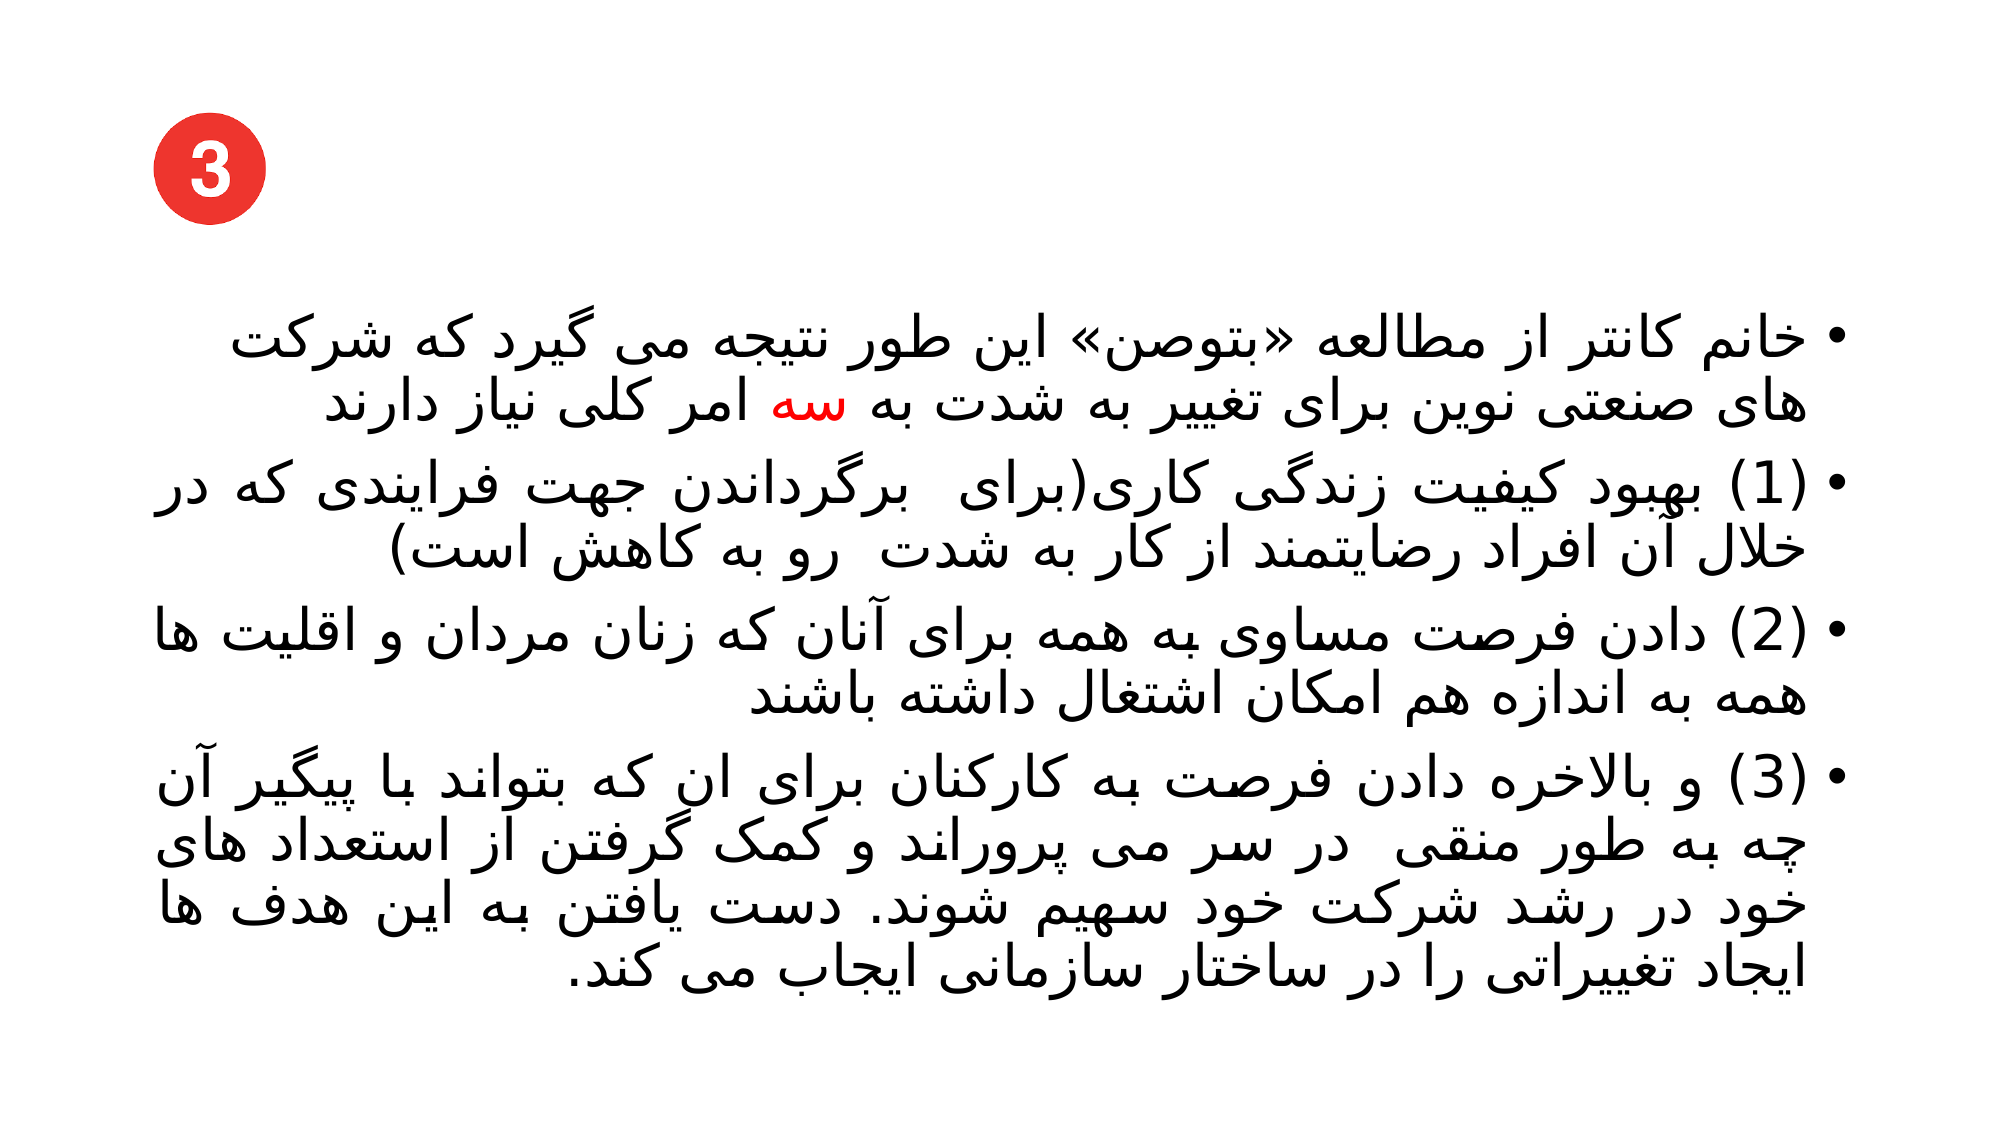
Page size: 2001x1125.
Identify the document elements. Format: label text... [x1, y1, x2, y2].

picture [137, 95, 284, 242]
list خانم کانتر از مطالعه «بتوصن» این طور نتیجه می گیرد که شرکت های صنعتی نوین برای تغییر به شدت به سه امر کلی نیاز دارند (1) بهبود کیفیت زندگی کاری(برای برگرداندن جهت فرایندی که در خلال آن افراد رضایتمند از کار به شدت رو به کاهش است) (2) دادن فرصت مساوی به همه برای آنان که زنان مردان و اقلیت ها همه به اندازه هم امکان اشتغال داشته باشند (3) و بالاخره دادن فرصت به کارکنان برای ان که بتواند با پیگیر آن چه به طور منقی در سر می پروراند و کمک گرفتن از استعداد های خود در رشد شرکت خود سهیم شوند. دست یافتن به این هدف ها ایجاد تغییراتی را در ساختار سازمانی ایجاب می کند. [137, 299, 1863, 1014]
